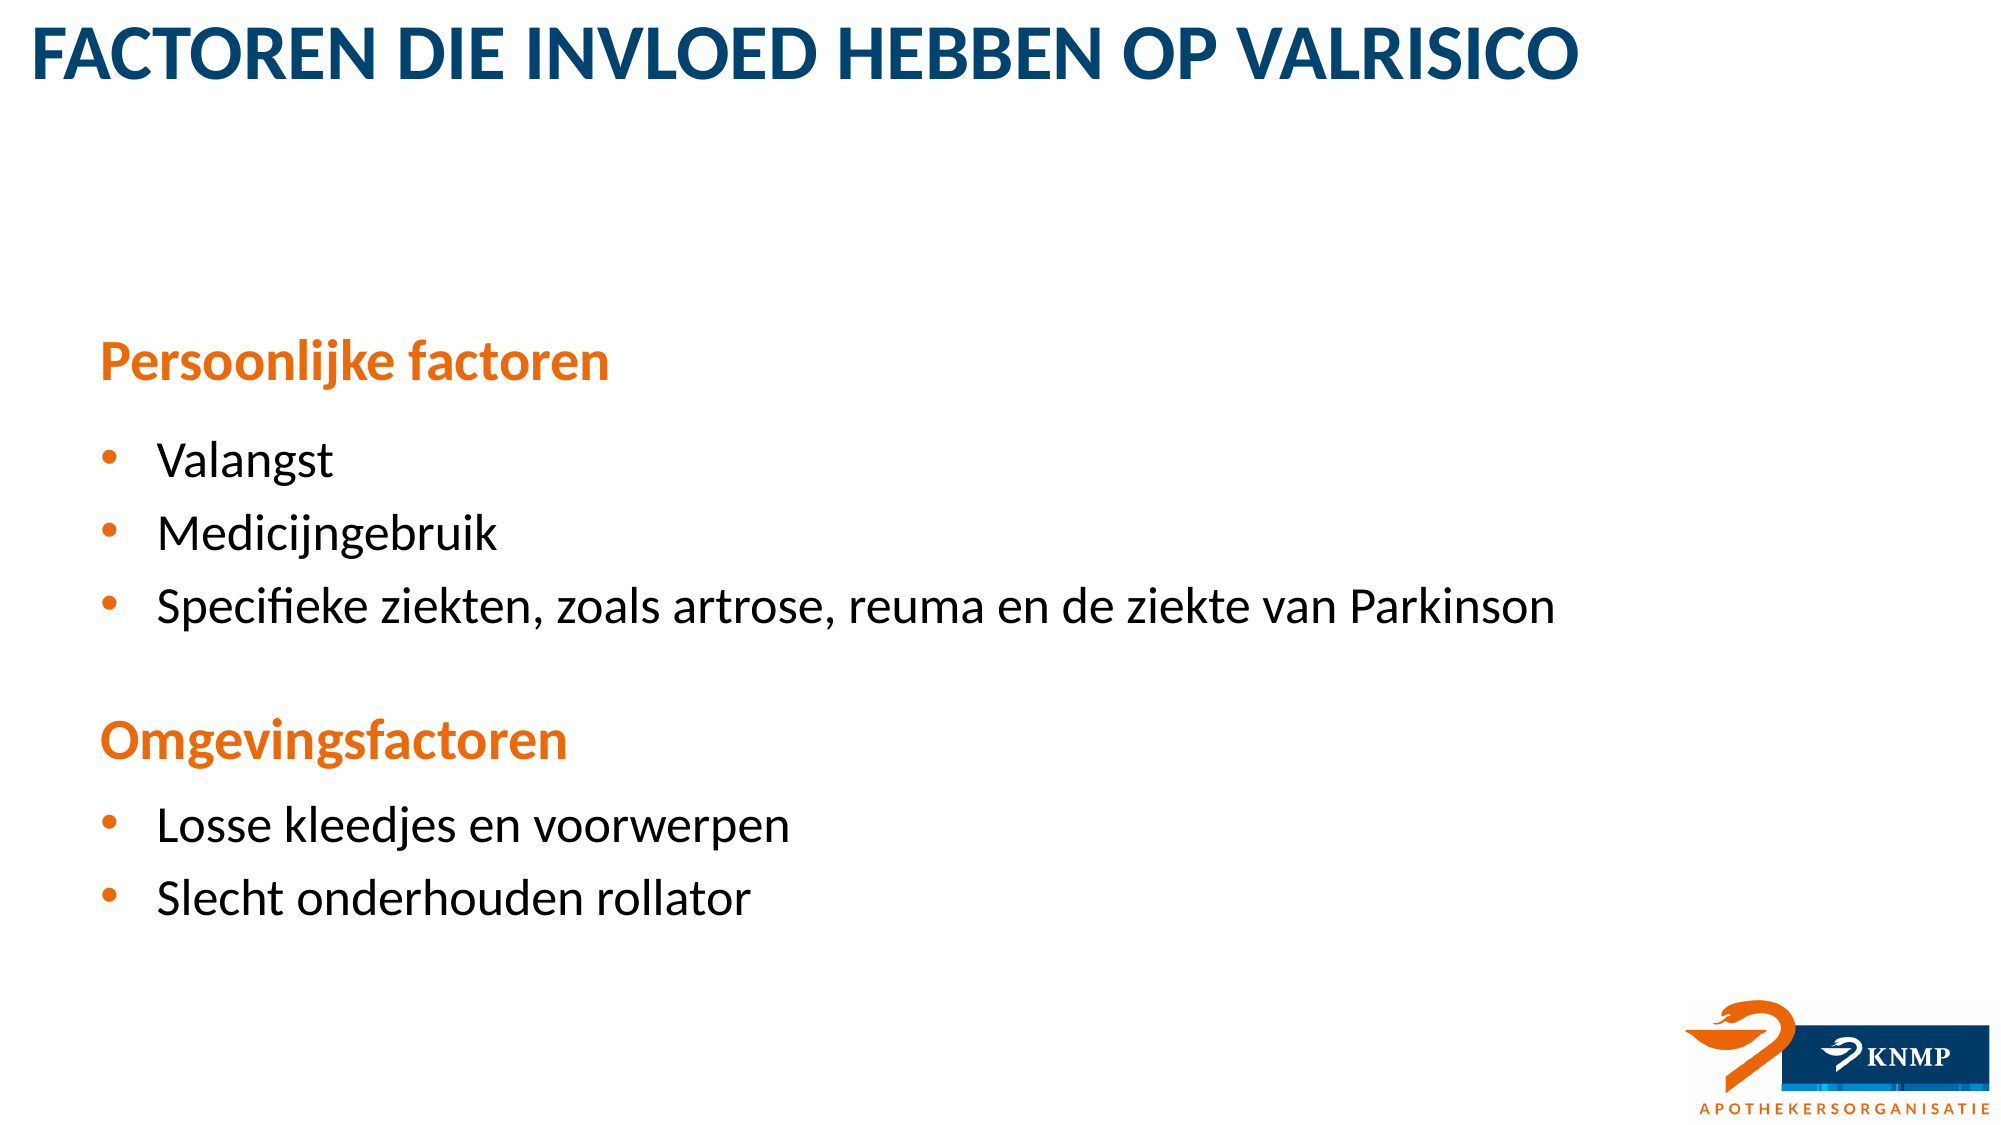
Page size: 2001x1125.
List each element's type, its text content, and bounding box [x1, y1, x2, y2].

list Valangst Medicijngebruik Specifieke ziekten, zoals artrose, reuma en de ziekte van Parkinson Losse kleedjes en voorwerpen Slecht onderhouden rollator [100, 425, 1932, 1031]
subtitle Persoonlijke factoren [100, 322, 1930, 394]
title Factoren die invloed hebben op valrisico [31, 0, 1932, 96]
text_box Omgevingsfactoren [100, 701, 1930, 774]
picture [1685, 1000, 2000, 1125]
